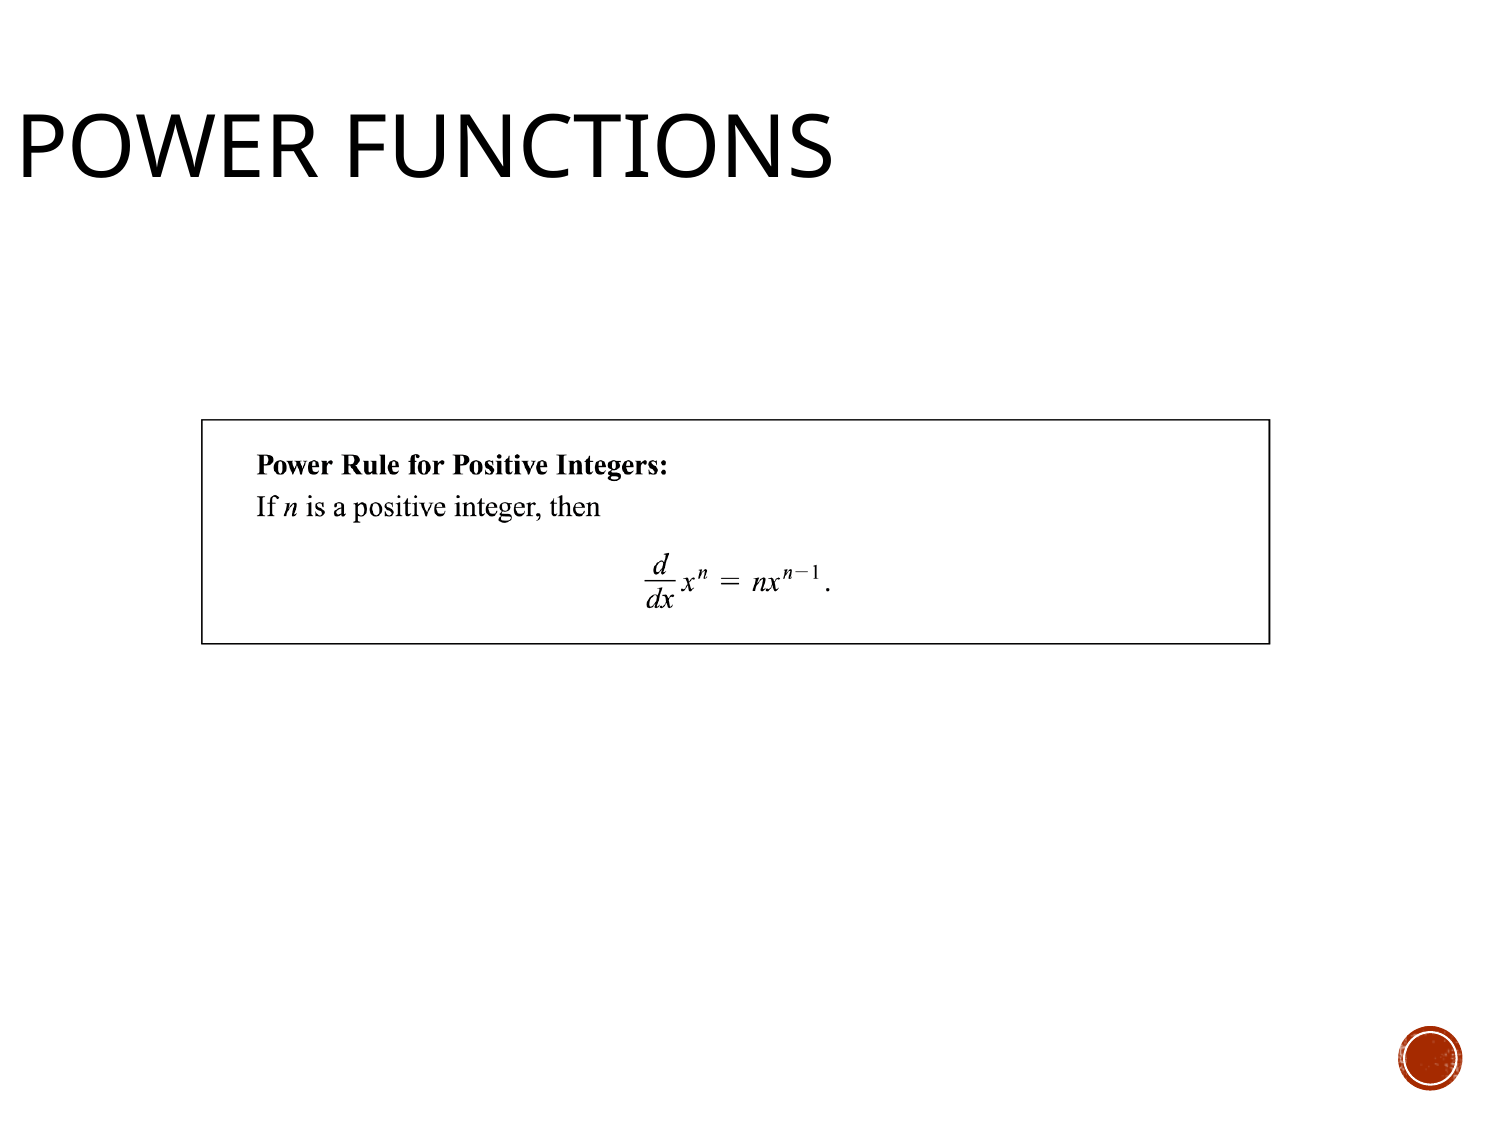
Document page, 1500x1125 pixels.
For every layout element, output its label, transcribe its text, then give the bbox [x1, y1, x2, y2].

picture [190, 410, 1280, 653]
title Power functions [0, 17, 1275, 282]
